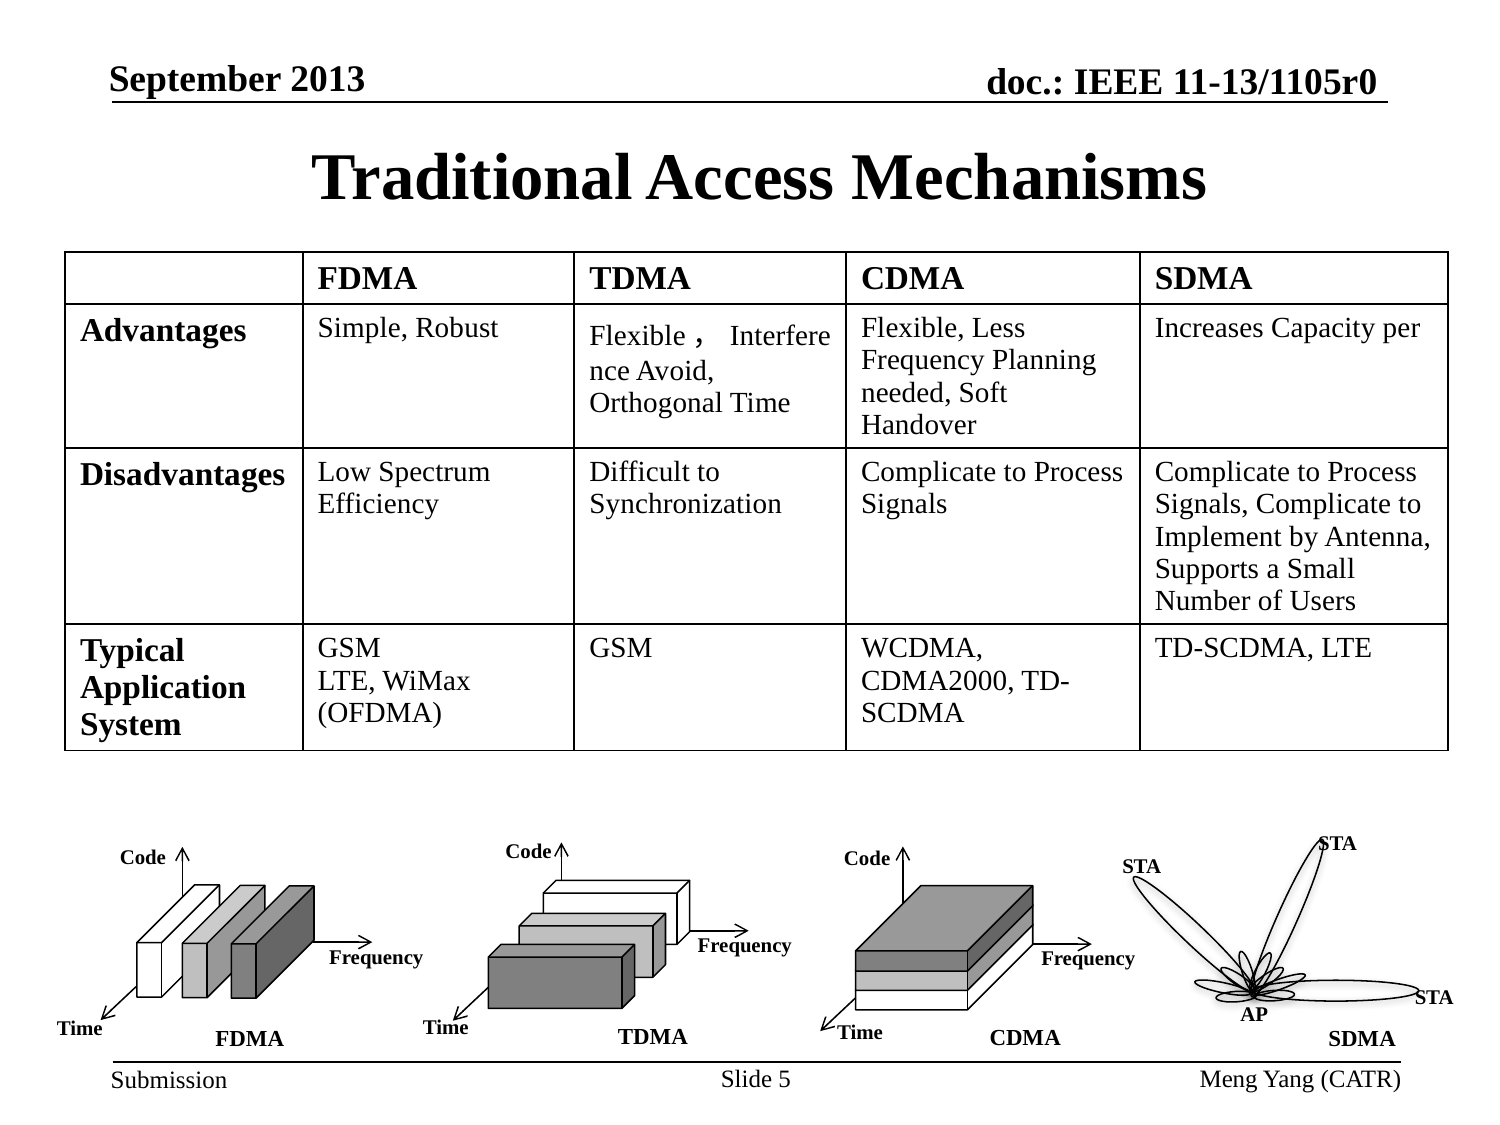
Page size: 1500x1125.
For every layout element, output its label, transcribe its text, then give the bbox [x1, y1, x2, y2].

text_box September 2013 [108, 54, 487, 100]
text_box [1110, 822, 1457, 1059]
text_box Meng Yang (CATR) [902, 1069, 1402, 1092]
text_box Traditional Access Mechanisms [109, 125, 1412, 221]
text_box Slide 5 [712, 1071, 800, 1122]
text_box doc.: IEEE 11-13/1105r0 [986, 42, 1425, 102]
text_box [819, 837, 1105, 1059]
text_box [407, 829, 809, 1057]
text_box Submission [110, 1068, 550, 1094]
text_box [40, 835, 402, 1059]
